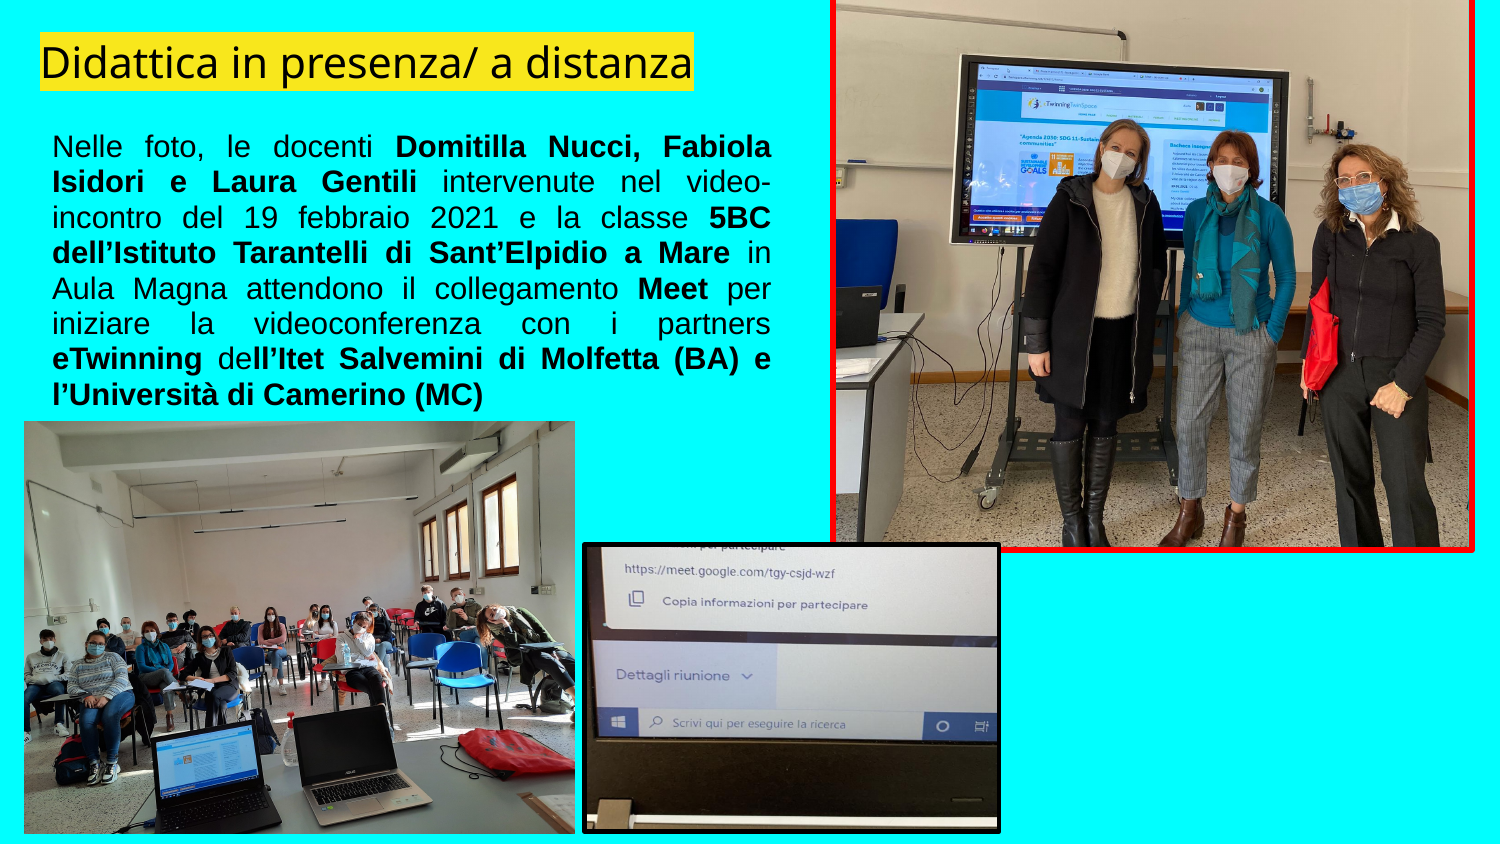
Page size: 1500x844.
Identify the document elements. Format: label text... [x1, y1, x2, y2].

picture [24, 421, 575, 835]
list Nelle foto, le docenti Domitilla Nucci, Fabiola Isidori e Laura Gentili intervenute nel video-incontro del 19 febbraio 2021 e la classe 5BC dell’Istituto Tarantelli di Sant’Elpidio a Mare in Aula Magna attendono il collegamento Meet per iniziare la videoconferenza con i partners eTwinning dell’Itet Salvemini di Molfetta (BA) e l’Università di Camerino (MC) [37, 114, 787, 411]
picture [586, 0, 1469, 830]
title Didattica in presenza/ a distanza [24, 20, 724, 115]
